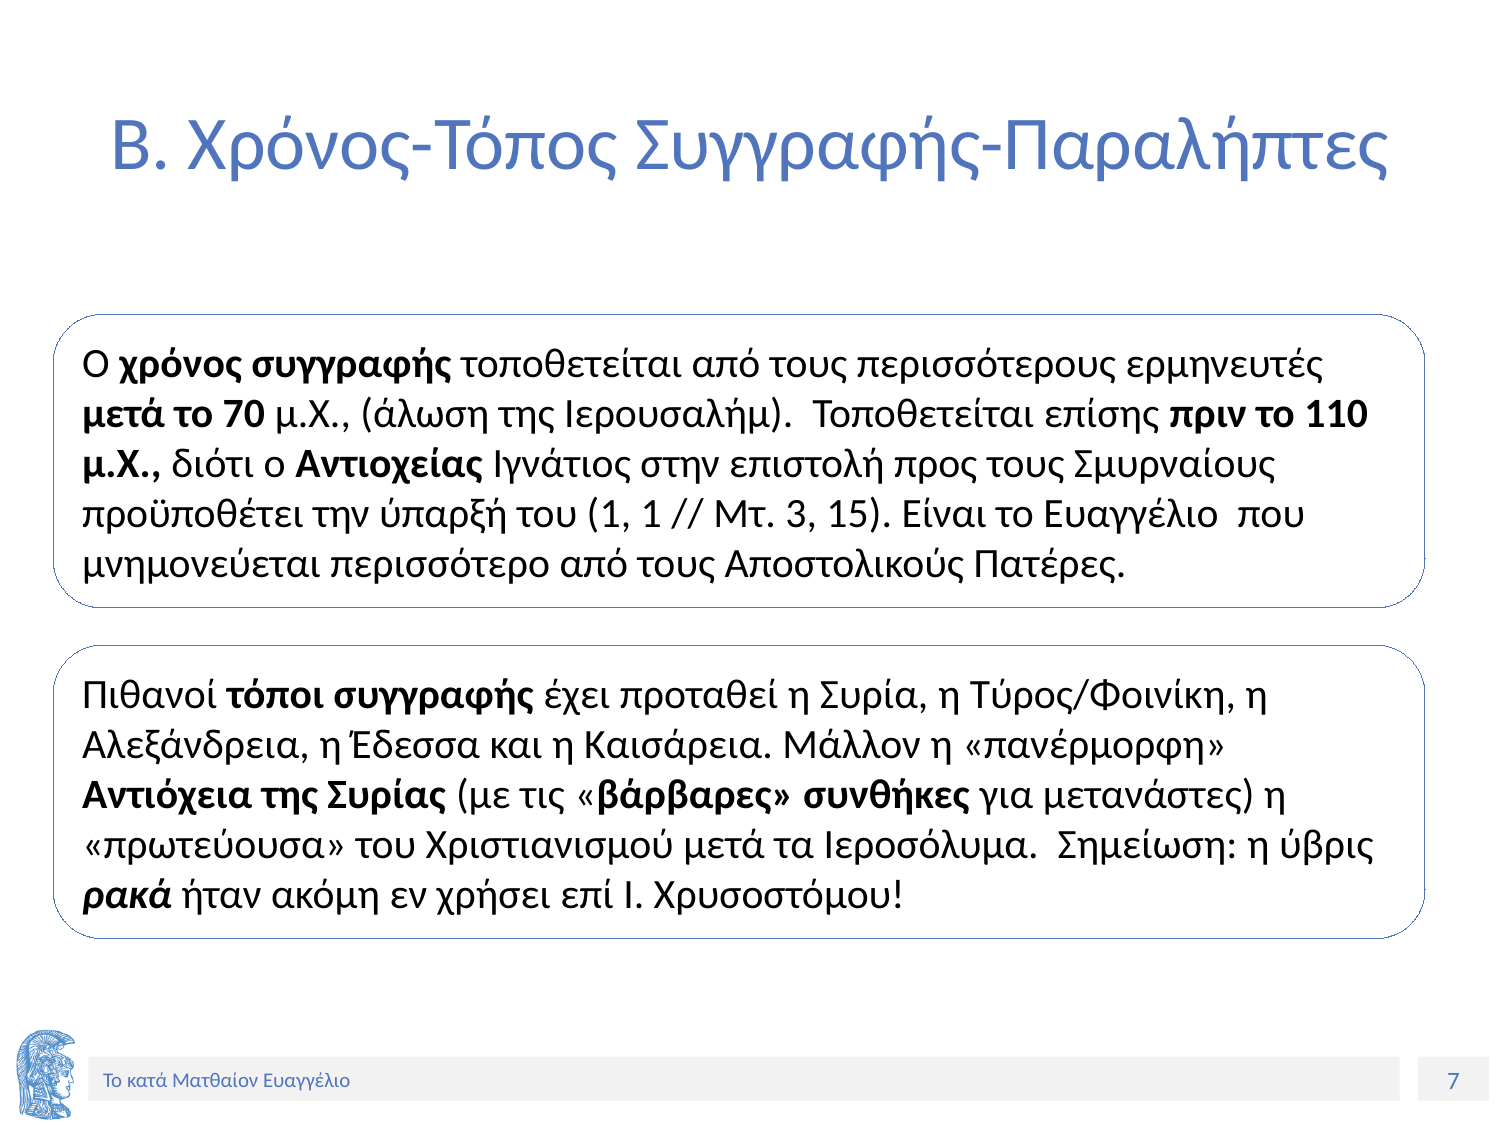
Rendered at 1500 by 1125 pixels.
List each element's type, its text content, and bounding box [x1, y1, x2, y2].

picture [9, 1026, 81, 1120]
text_box Πιθανοί τόποι συγγραφής έχει προταθεί η Συρία, η Τύρος/Φοινίκη, η Αλεξάνδρεια, η Έδεσσα και η Καισάρεια. Μάλλον η «πανέρμορφη» Αντιόχεια της Συρίας (με τις «βάρβαρες» συνθήκες για μετανάστες) η «πρωτεύουσα» του Χριστιανισμού μετά τα Ιεροσόλυμα. Σημείωση: η ύβρις ρακά ήταν ακόμη εν χρήσει επί Ι. Χρυσοστόμου! [53, 645, 1426, 939]
title Β. Χρόνος-Τόπος Συγγραφής-Παραλήπτες [75, 45, 1425, 233]
text_box Ο χρόνος συγγραφής τοποθετείται από τους περισσότερους ερμηνευτές μετά το 70 μ.Χ., (άλωση της Ιερουσαλήμ). Τοποθετείται επίσης πριν το 110 μ.Χ., διότι ο Αντιοχείας Ιγνάτιος στην επιστολή προς τους Σμυρναίους προϋποθέτει την ύπαρξή του (1, 1 // Μτ. 3, 15). Είναι το Ευαγγέλιο που μνημονεύεται περισσότερο από τους Αποστολικούς Πατέρες. [53, 314, 1426, 608]
